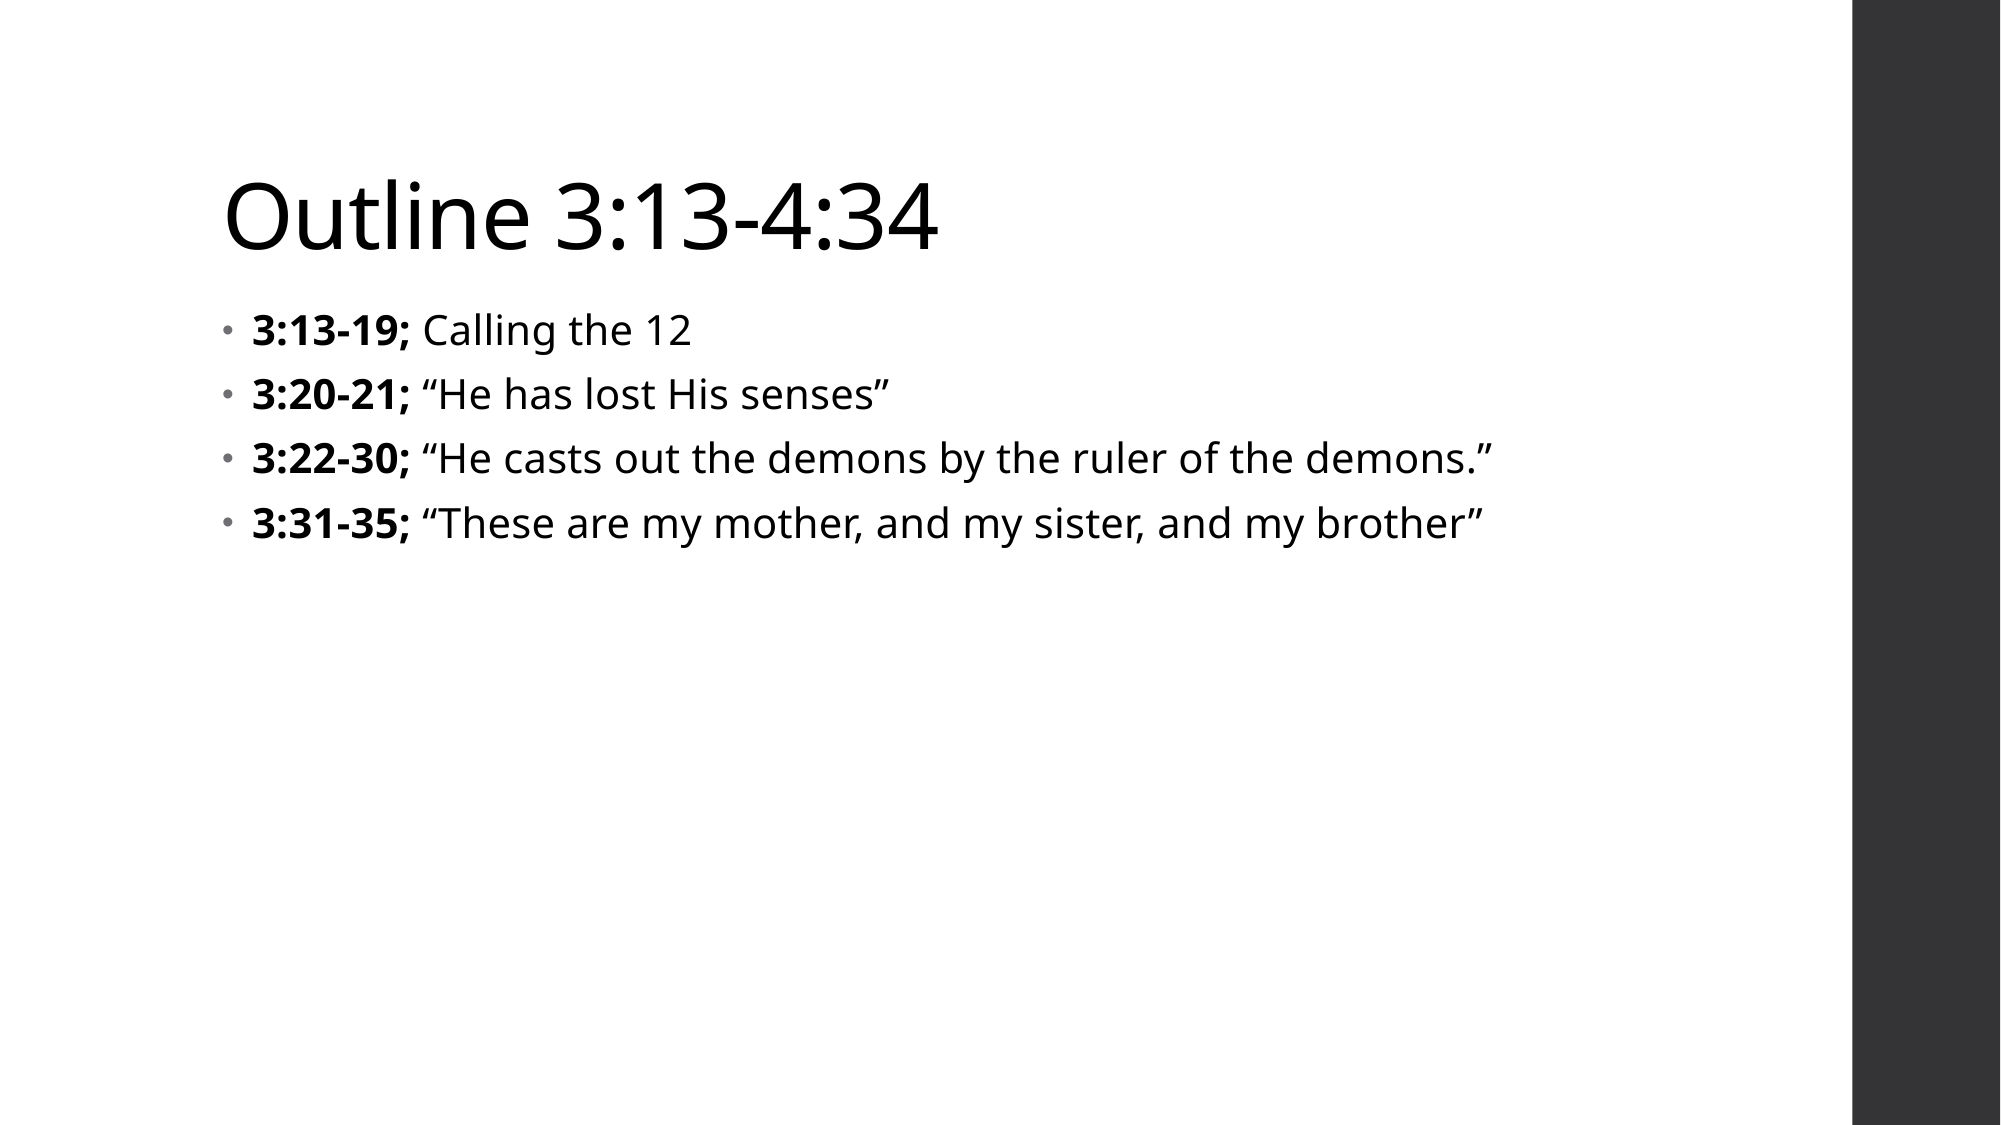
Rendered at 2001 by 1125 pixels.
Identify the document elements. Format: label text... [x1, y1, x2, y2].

list 3:13-19; Calling the 12 3:20-21; “He has lost His senses” 3:22-30; “He casts out the demons by the ruler of the demons.” 3:31-35; “These are my mother, and my sister, and my brother” [206, 299, 1617, 1039]
title Outline 3:13-4:34 [206, 60, 1797, 278]
